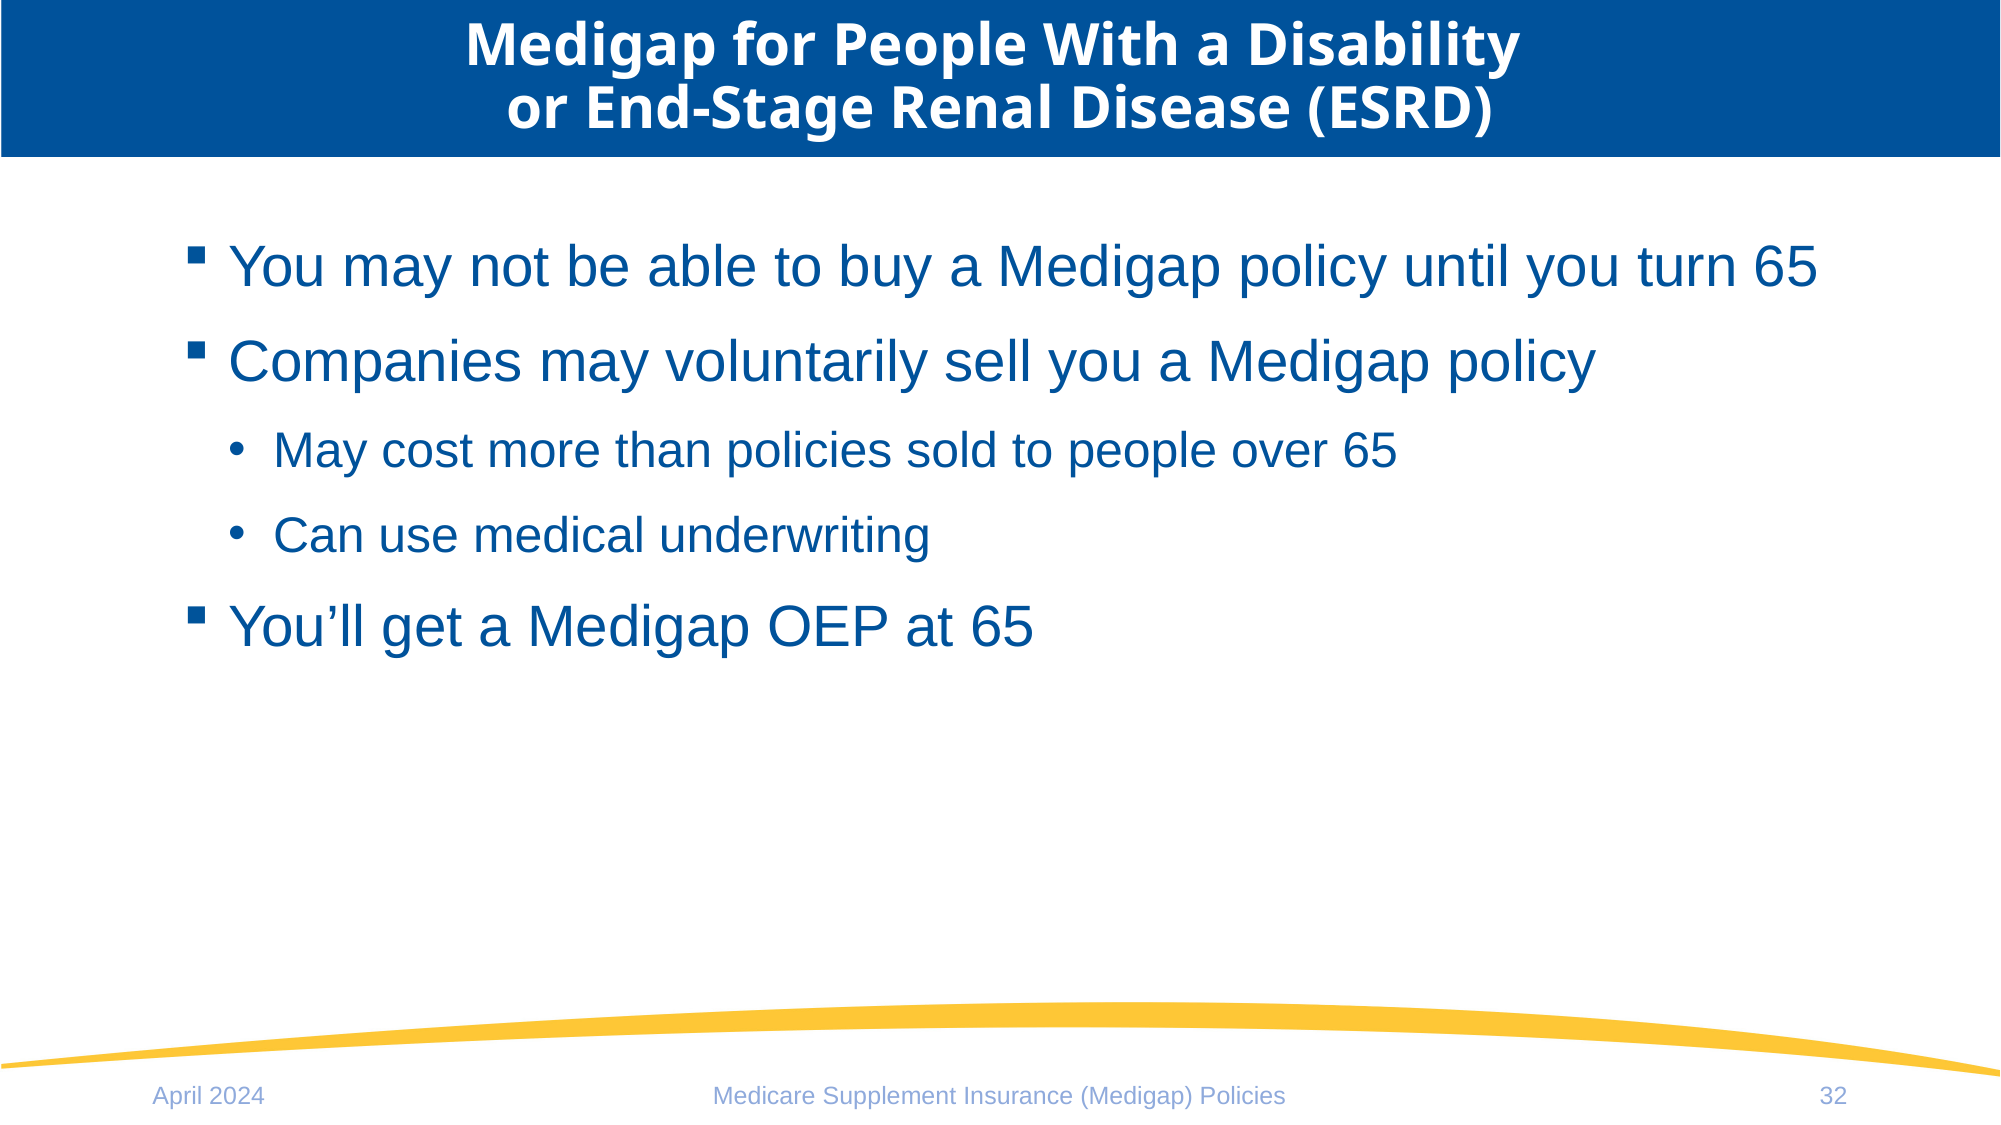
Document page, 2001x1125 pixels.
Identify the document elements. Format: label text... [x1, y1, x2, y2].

list You may not be able to buy a Medigap policy until you turn 65 Companies may voluntarily sell you a Medigap policy May cost more than policies sold to people over 65 Can use medical underwriting You’ll get a Medigap OEP at 65 [168, 220, 1915, 905]
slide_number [137, 1065, 588, 1125]
picture [0, 0, 2001, 1125]
slide_number 32 [1412, 1065, 1863, 1125]
footer Medicare Supplement Insurance (Medigap) Policies [662, 1065, 1338, 1125]
title Medigap for People With a Disability or End-Stage Renal Disease (ESRD) [0, 0, 2000, 157]
